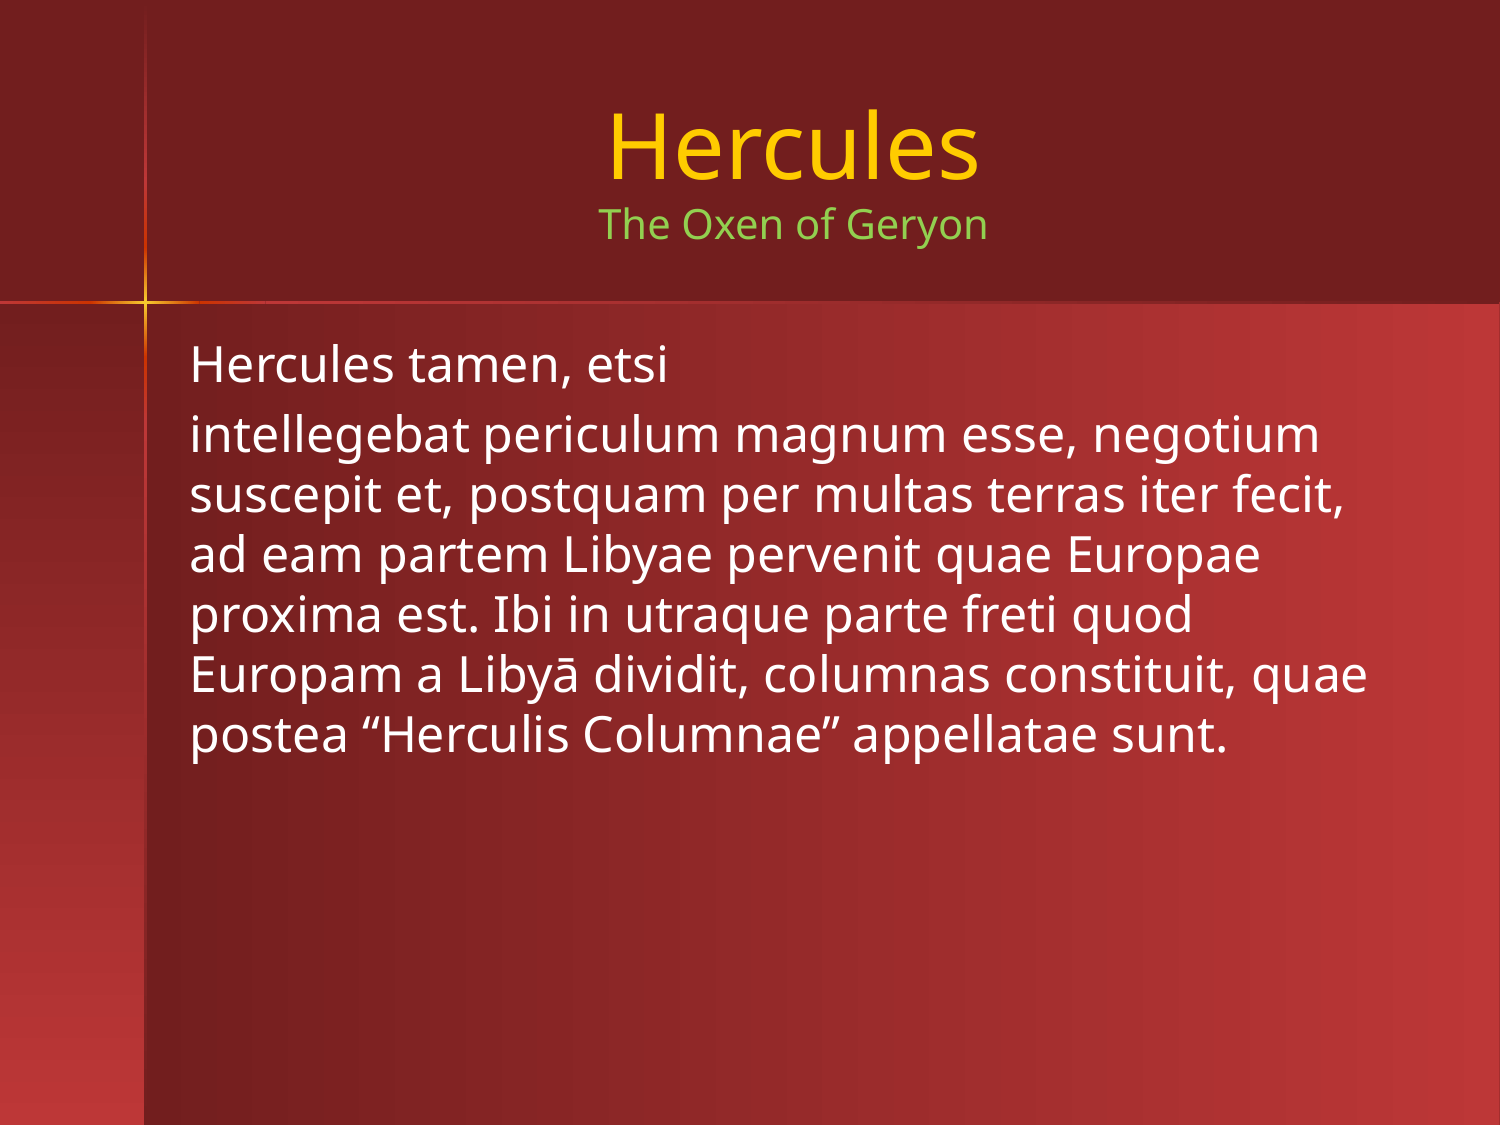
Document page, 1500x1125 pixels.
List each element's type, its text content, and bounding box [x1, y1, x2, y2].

title Hercules The Oxen of Geryon [174, 49, 1413, 286]
list Hercules tamen, etsi intellegebat periculum magnum esse, negotium suscepit et, postquam per multas terras iter fecit, ad eam partem Libyae pervenit quae Europae proxima est. Ibi in utraque parte freti quod Europam a Libyā dividit, columnas constituit, quae postea “Herculis Columnae” appellatae sunt. [174, 324, 1413, 1001]
